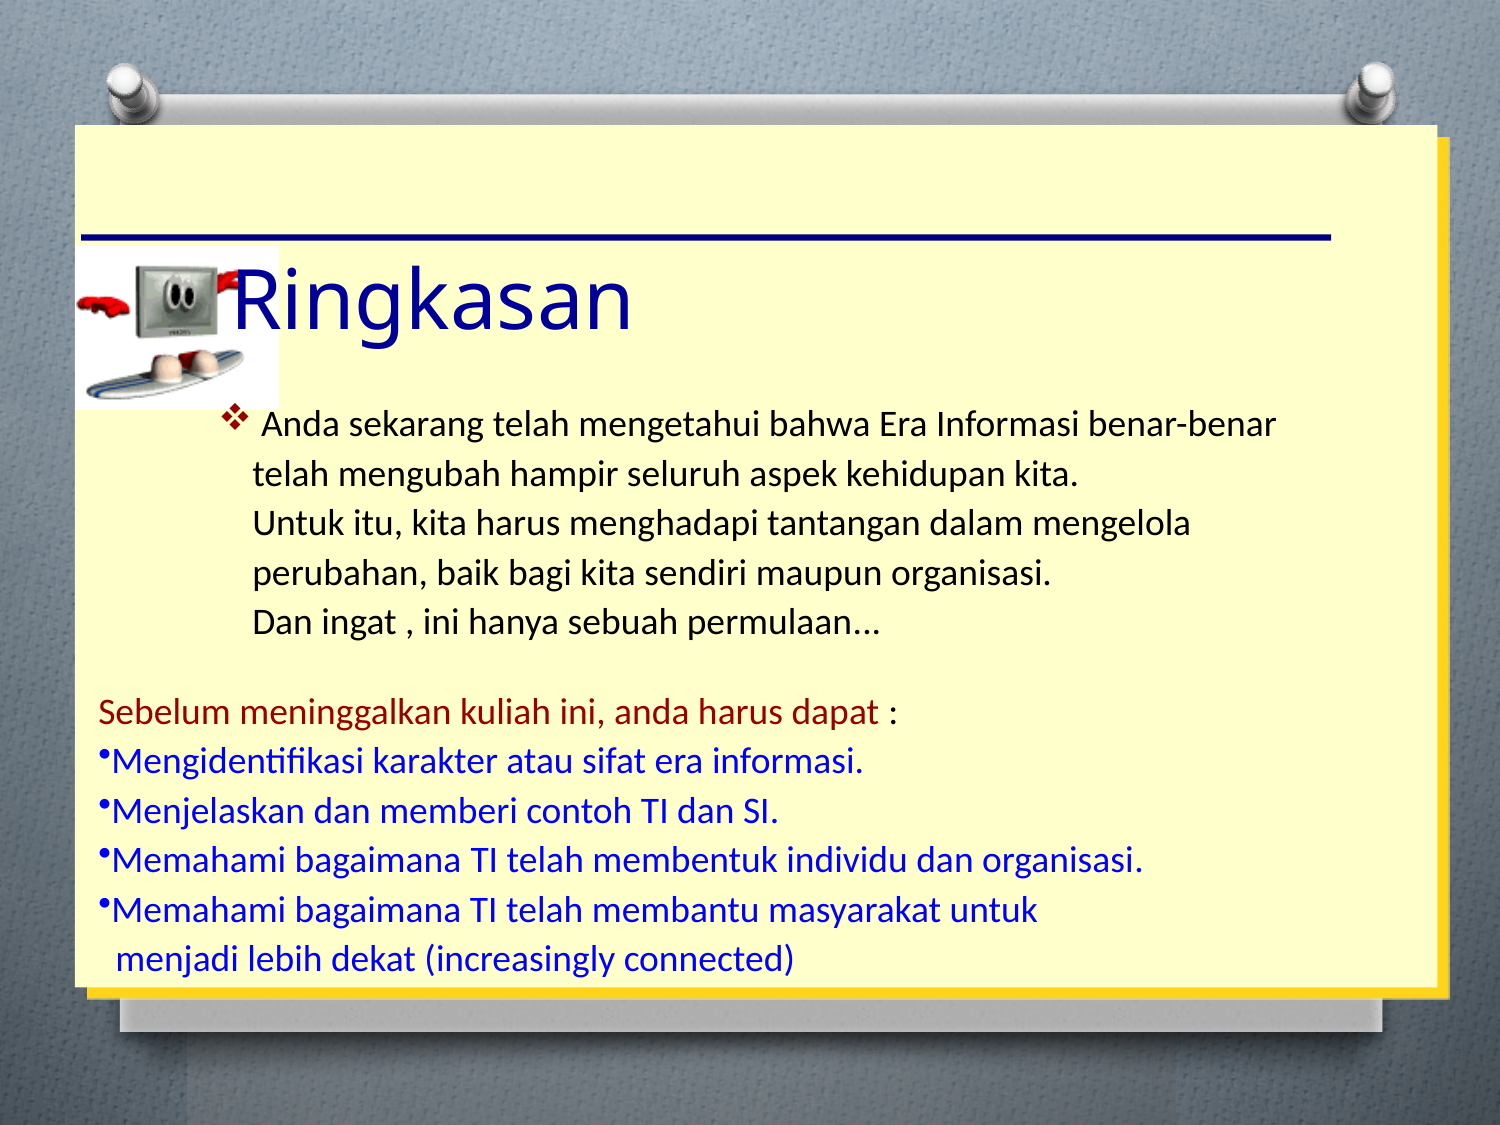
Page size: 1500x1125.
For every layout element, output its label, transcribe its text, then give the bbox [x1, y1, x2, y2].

text_box Sebelum meninggalkan kuliah ini, anda harus dapat : Mengidentifikasi karakter atau sifat era informasi. Menjelaskan dan memberi contoh TI dan SI. Memahami bagaimana TI telah membentuk individu dan organisasi. Memahami bagaimana TI telah membantu masyarakat untuk menjadi lebih dekat (increasingly connected) [83, 674, 1168, 1037]
text_box Anda sekarang telah mengetahui bahwa Era Informasi benar-benar telah mengubah hampir seluruh aspek kehidupan kita. Untuk itu, kita harus menghadapi tantangan dalam mengelola perubahan, baik bagi kita sendiri maupun organisasi. Dan ingat , ini hanya sebuah permulaan... [203, 387, 1293, 650]
text_box [74, 125, 1438, 988]
picture [75, 29, 198, 125]
picture [1317, 35, 1439, 125]
picture [74, 246, 279, 410]
text_box Ringkasan [215, 238, 651, 354]
